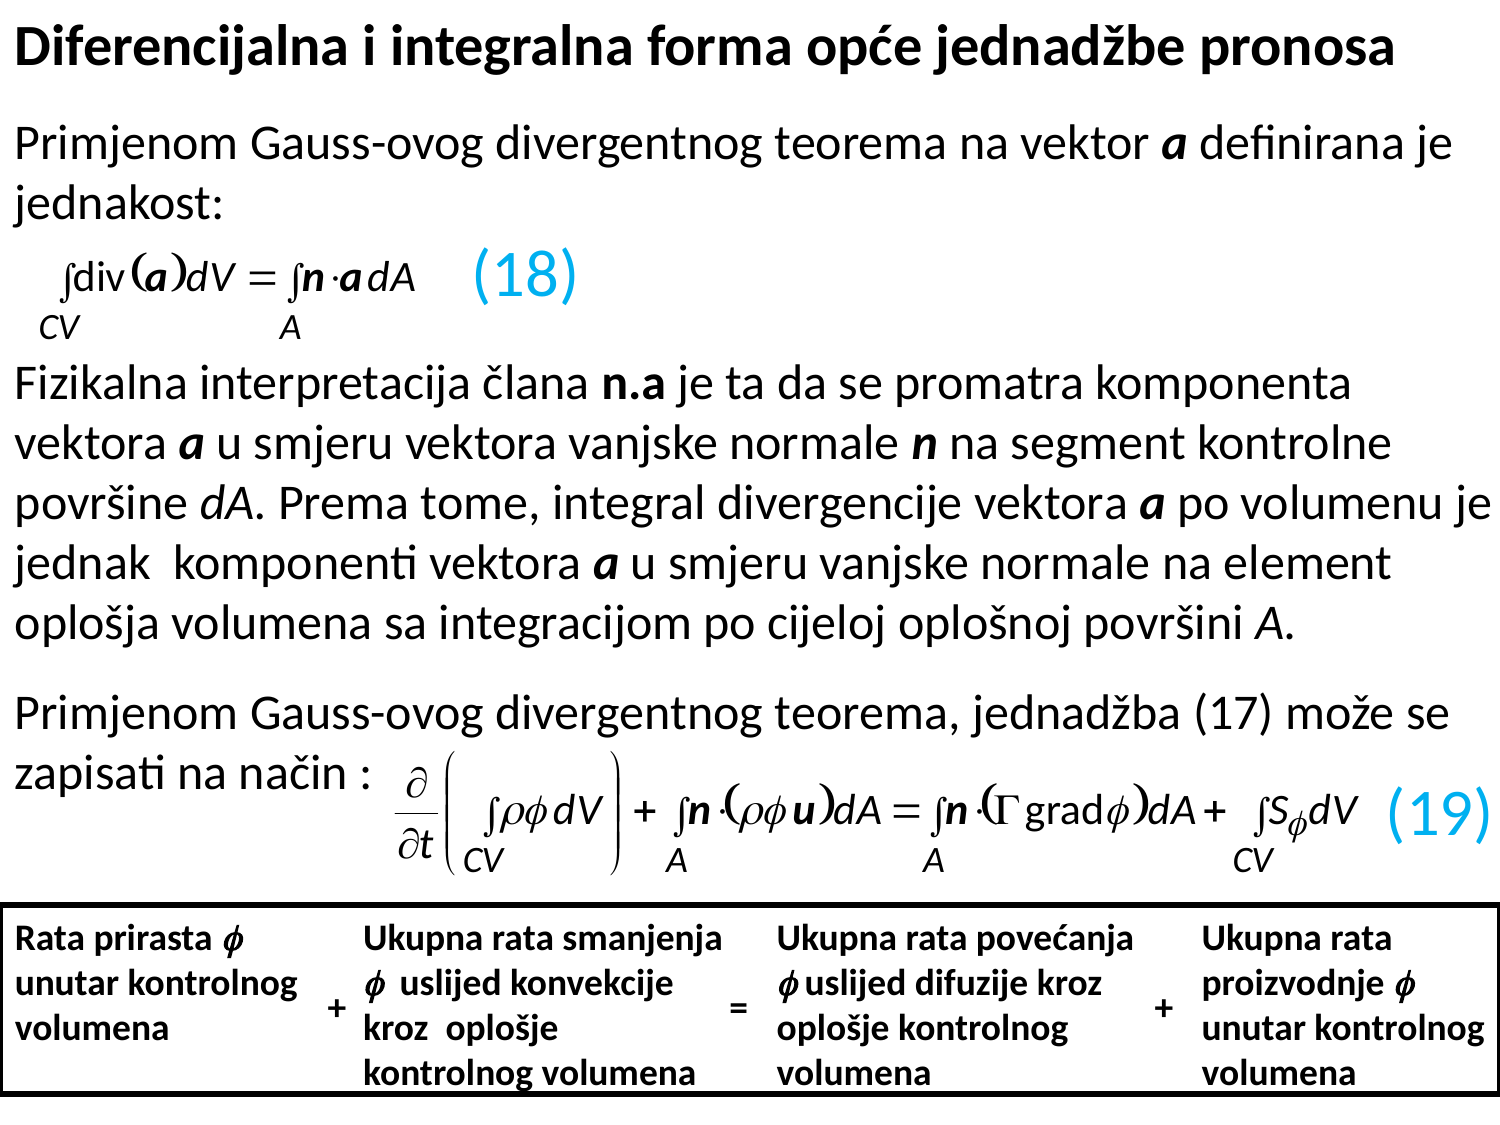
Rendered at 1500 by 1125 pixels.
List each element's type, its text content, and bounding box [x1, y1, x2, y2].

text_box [388, 743, 1368, 884]
text_box (19) [1371, 761, 1500, 857]
text_box Ukupna rata smanjenja  uslijed konvekcije kroz oplošje kontrolnog volumena [348, 905, 750, 1100]
text_box Ukupna rata povećanja  uslijed difuzije kroz oplošje kontrolnog volumena [761, 1096, 1164, 1100]
text_box (18) [456, 222, 606, 318]
text_box [0, 903, 1500, 1096]
text_box Diferencijalna i integralna forma opće jednadžbe pronosa [0, 0, 1500, 85]
text_box Ukupna rata proizvodnje  unutar kontrolnog volumena [1186, 905, 1500, 1100]
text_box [34, 250, 422, 348]
text_box + [1139, 975, 1186, 1036]
text_box = [714, 975, 774, 1036]
text_box Primjenom Gauss-ovog divergentnog teorema na vektor a definirana je jednakost: Fizikalna interpretacija člana n.a je ta da se promatra komponenta vektora a u smjeru vektora vanjske normale n na segment kontrolne površine dA. Prema tome, integral divergencije vektora a po volumenu je jednak komponenti vektora a u smjeru vanjske normale na element oplošja volumena sa integracijom po cijeloj oplošnoj površini A. Primjenom Gauss-ovog divergentnog teorema, jednadžba (17) može se zapisati na način : [0, 101, 1500, 807]
